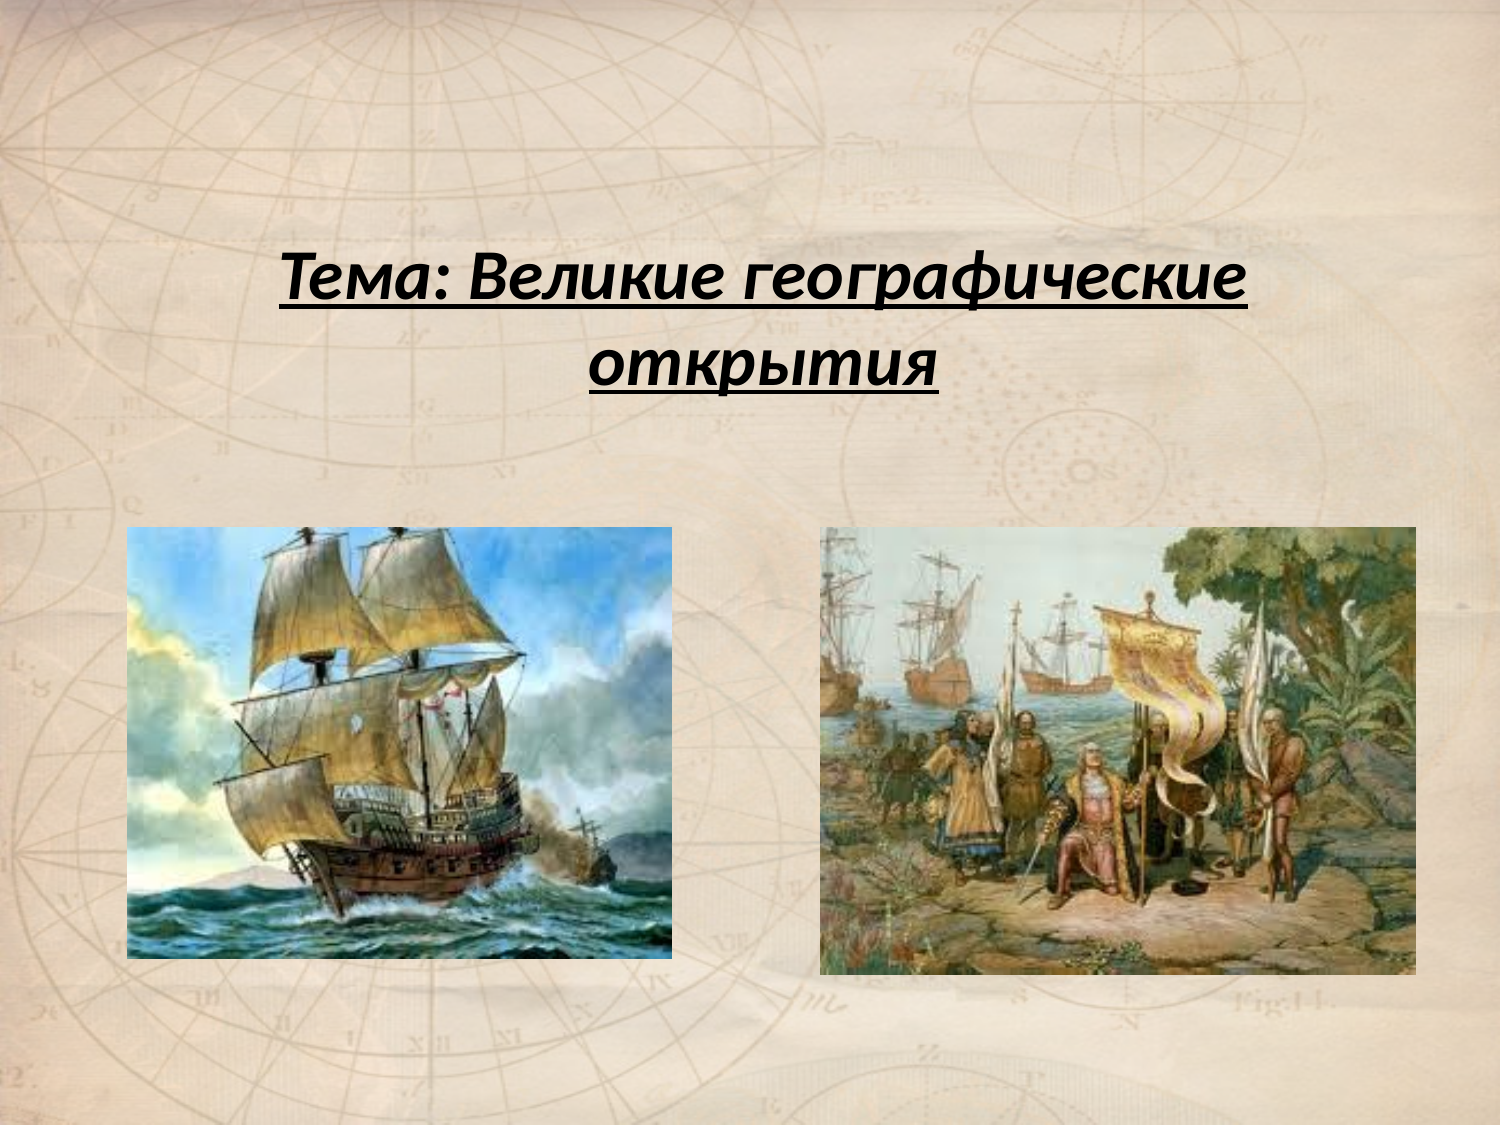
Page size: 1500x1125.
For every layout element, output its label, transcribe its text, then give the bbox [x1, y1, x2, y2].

picture [820, 526, 1416, 975]
title Тема: Великие географические открытия [88, 219, 1439, 408]
picture [127, 526, 673, 960]
